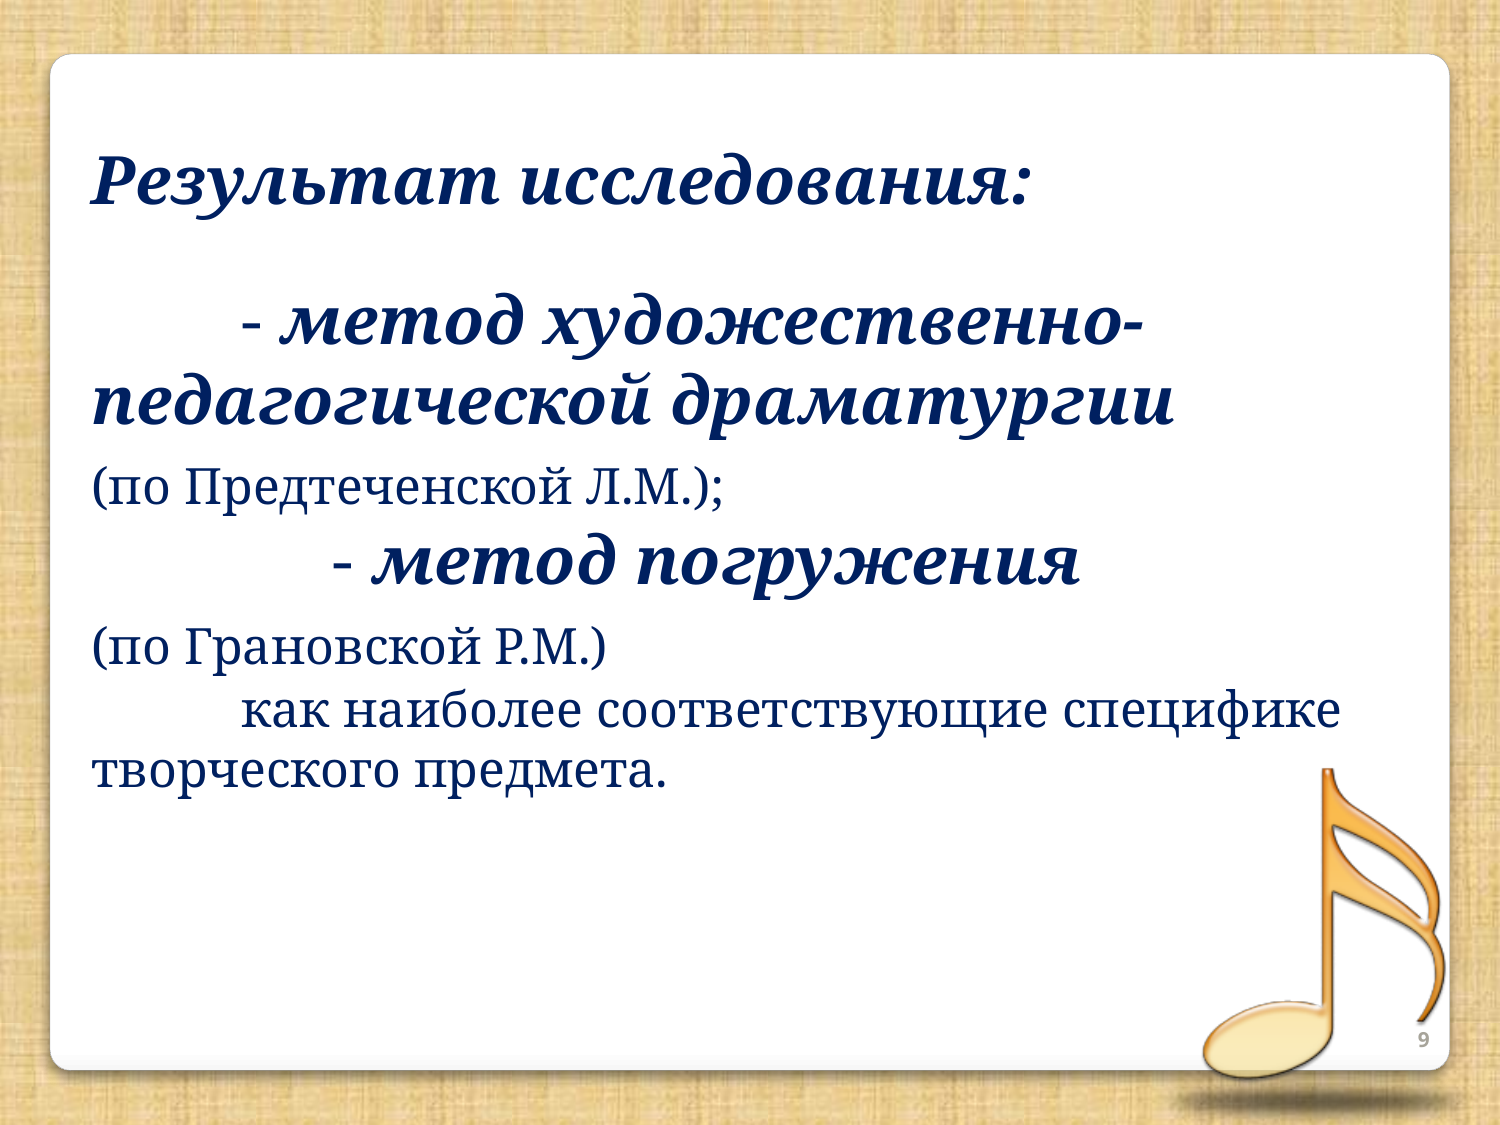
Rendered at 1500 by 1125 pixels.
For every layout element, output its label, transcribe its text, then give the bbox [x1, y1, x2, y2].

text_box Результат исследования: - метод художественно-педагогической драматургии (по Предтеченской Л.М.); - метод погружения (по Грановской Р.М.) как наиболее соответствующие специфике творческого предмета. [76, 130, 1436, 806]
picture [0, 0, 1500, 1125]
